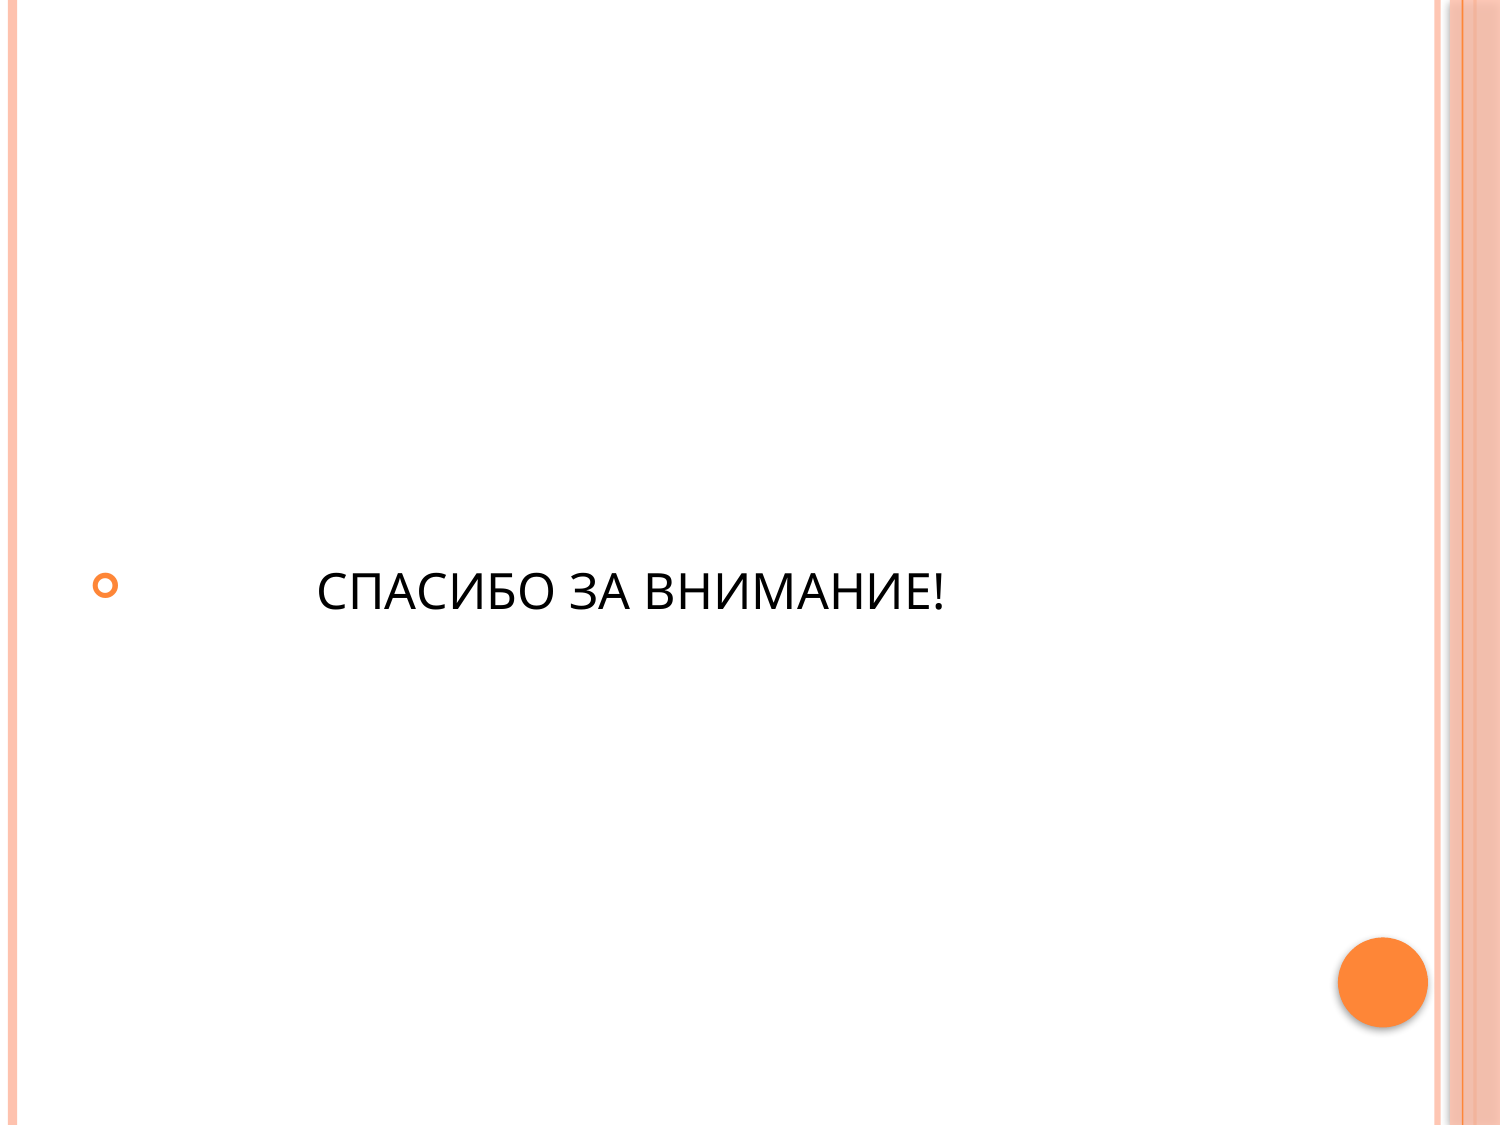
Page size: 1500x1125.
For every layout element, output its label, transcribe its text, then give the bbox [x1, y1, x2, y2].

list СПАСИБО ЗА ВНИМАНИЕ! [75, 262, 1300, 1062]
